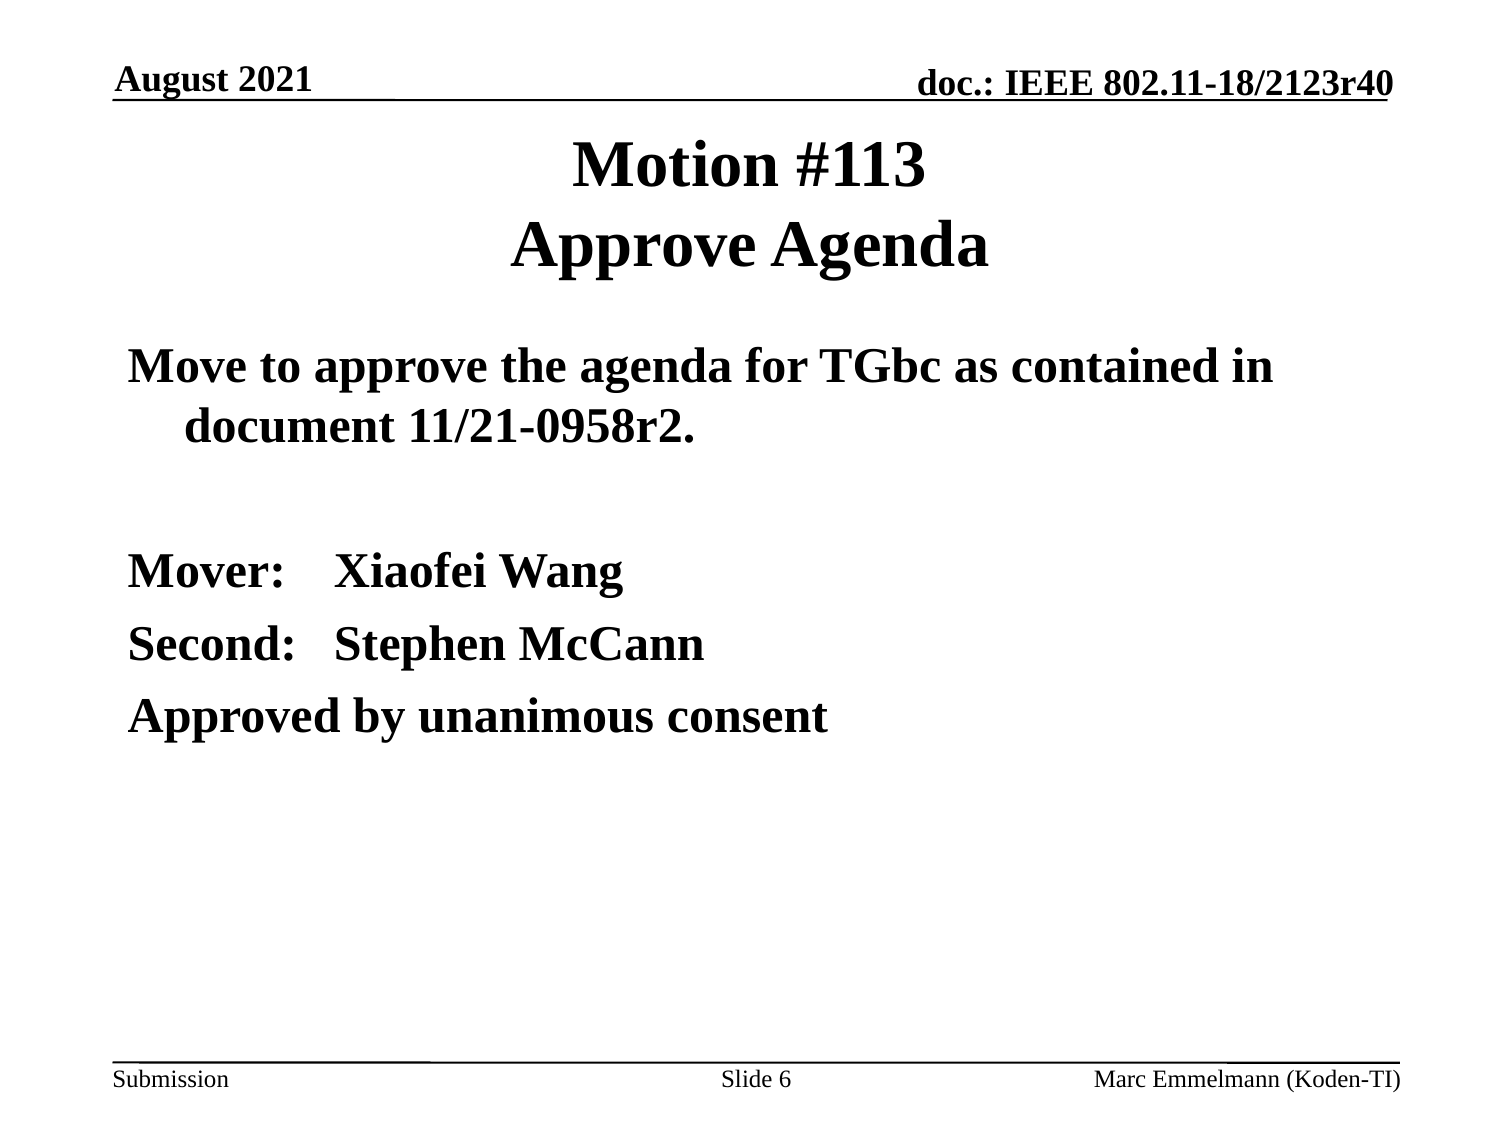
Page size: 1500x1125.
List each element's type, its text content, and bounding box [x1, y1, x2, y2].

list Move to approve the agenda for TGbc as contained in document 11/21-0958r2. Mover: Xiaofei Wang Second: Stephen McCann Approved by unanimous consent [112, 324, 1388, 1000]
title Motion #113 Approve Agenda [112, 112, 1388, 288]
slide_number Slide 6 [712, 1061, 800, 1123]
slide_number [114, 54, 423, 100]
footer Marc Emmelmann (Koden-TI) [878, 1061, 1402, 1093]
